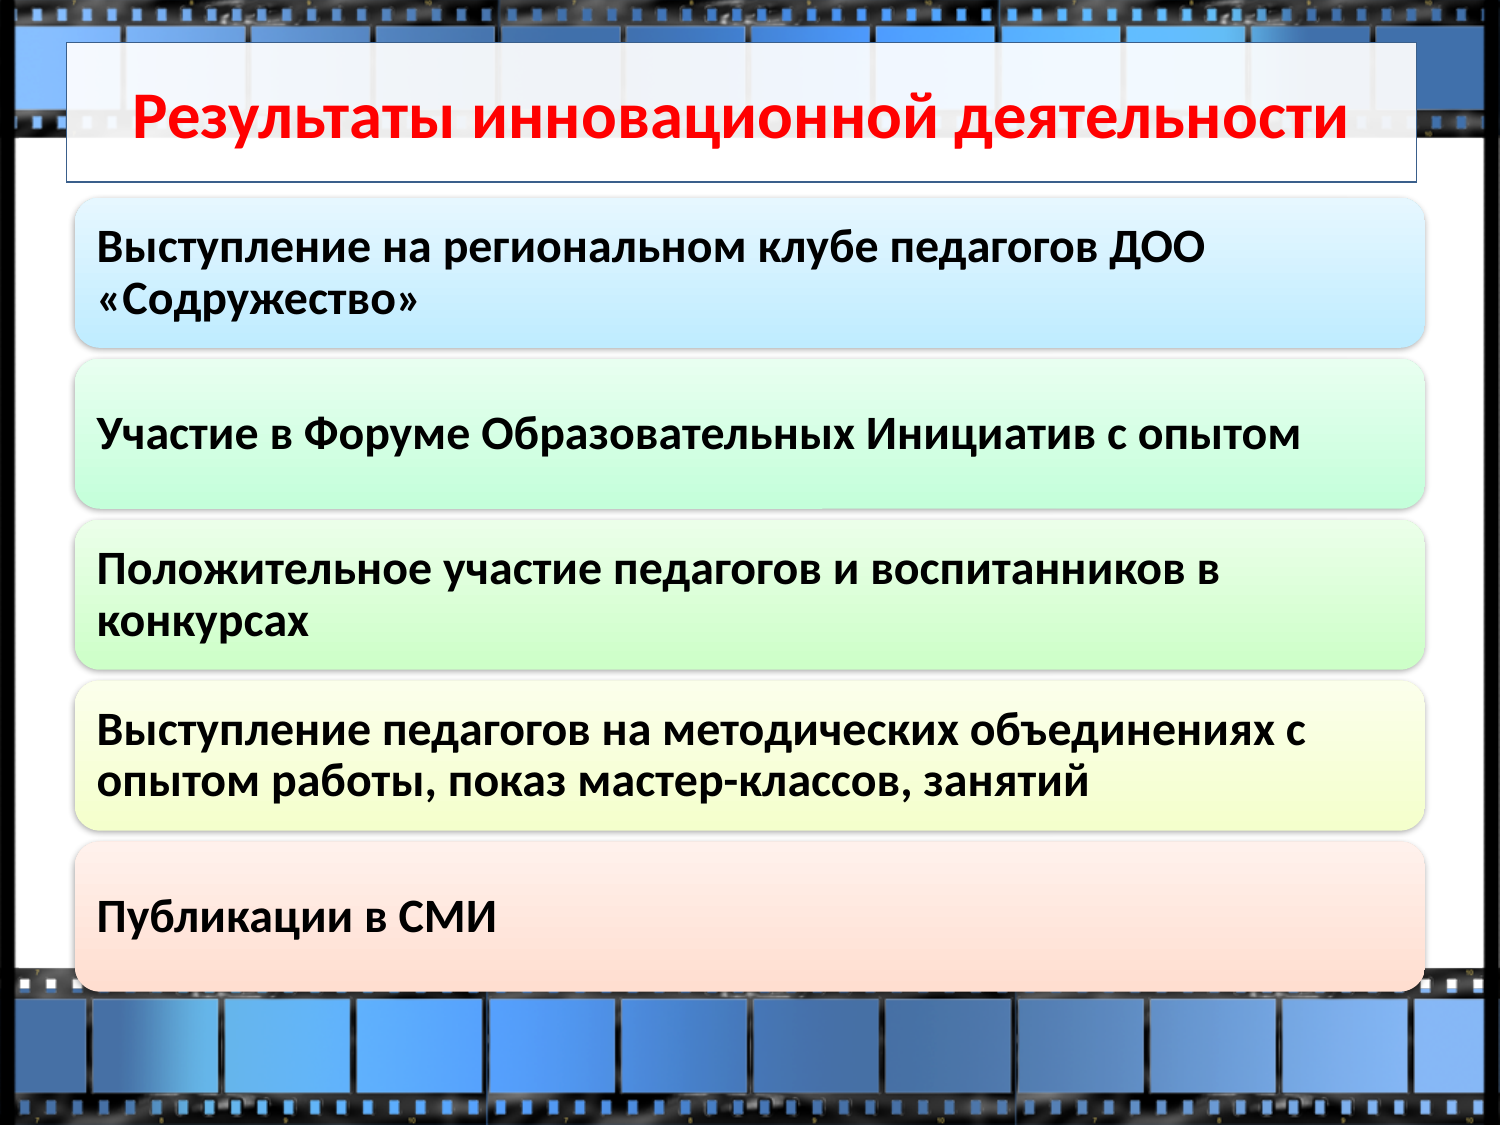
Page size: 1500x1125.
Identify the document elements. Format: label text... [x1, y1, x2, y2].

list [74, 184, 1426, 1006]
title Результаты инновационной деятельности [66, 42, 1417, 183]
picture [0, 0, 1500, 1125]
